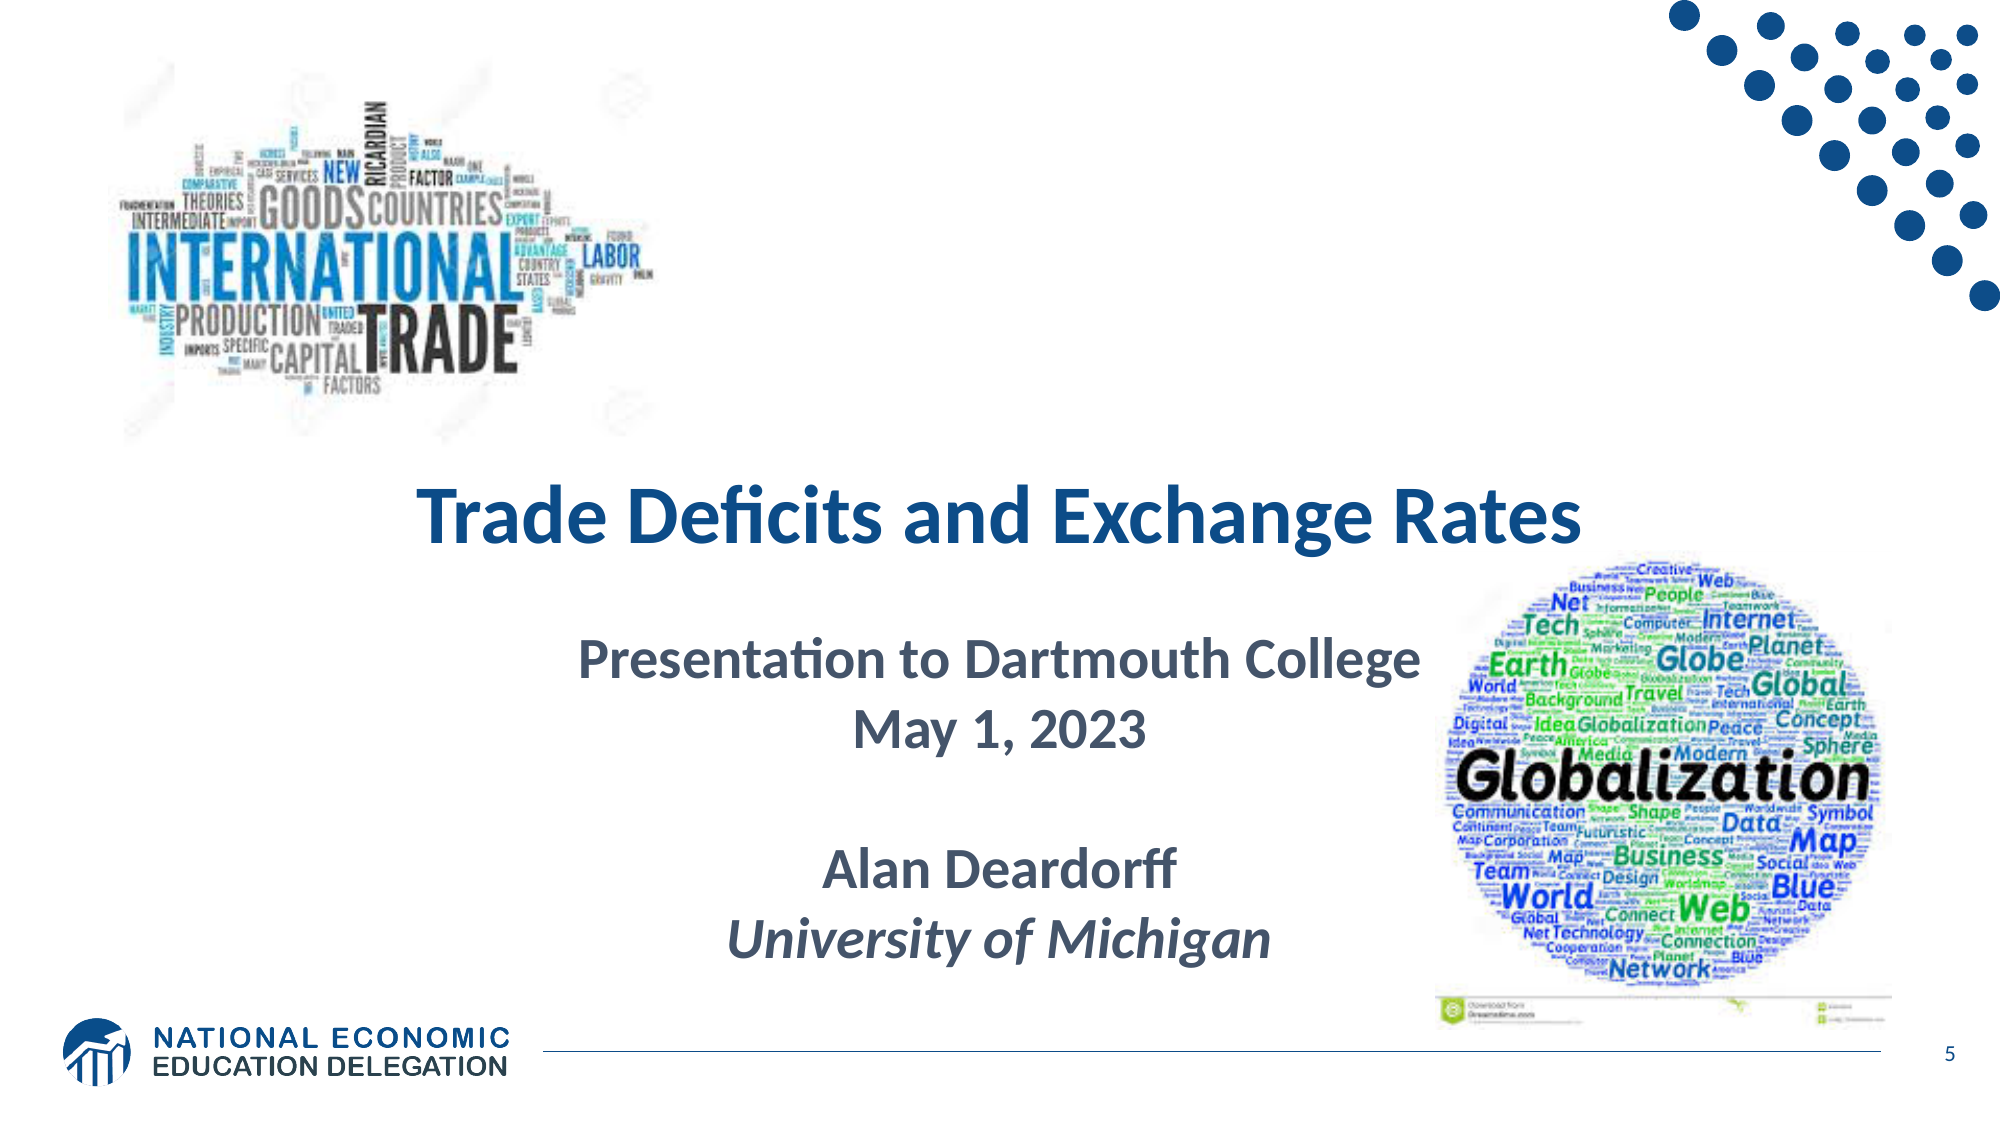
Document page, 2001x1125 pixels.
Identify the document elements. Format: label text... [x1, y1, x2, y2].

slide_number 5 [1521, 1022, 1972, 1082]
picture [1435, 550, 1892, 1030]
picture [55, 1013, 520, 1091]
subtitle Trade Deficits and Exchange Rates [249, 438, 1750, 582]
text_box Presentation to Dartmouth College May 1, 2023 Alan Deardorff University of Michigan [249, 612, 1435, 925]
picture [108, 52, 666, 447]
